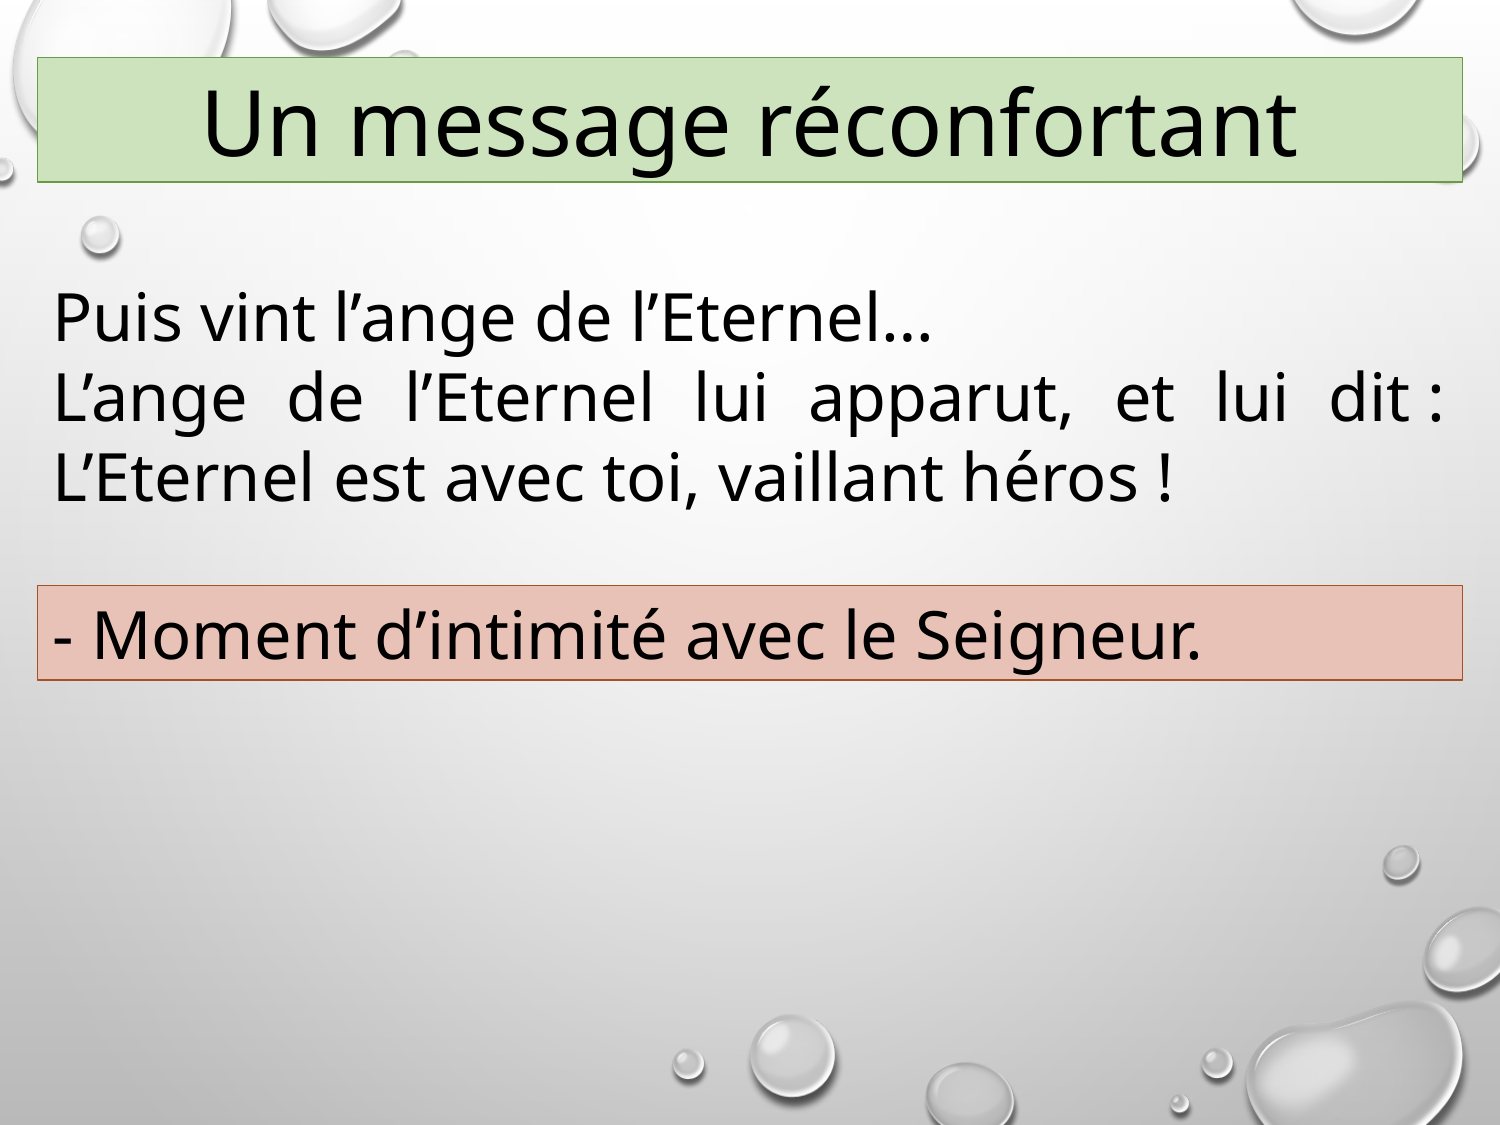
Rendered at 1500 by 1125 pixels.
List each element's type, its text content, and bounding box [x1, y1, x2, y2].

text_box Puis vint l’ange de l’Eternel… L’ange de l’Eternel lui apparut, et lui dit : L’Eternel est avec toi, vaillant héros ! [37, 267, 1463, 522]
text_box - Moment d’intimité avec le Seigneur. [37, 585, 1463, 681]
text_box Un message réconfortant [37, 57, 1463, 183]
picture [0, 0, 1500, 1125]
